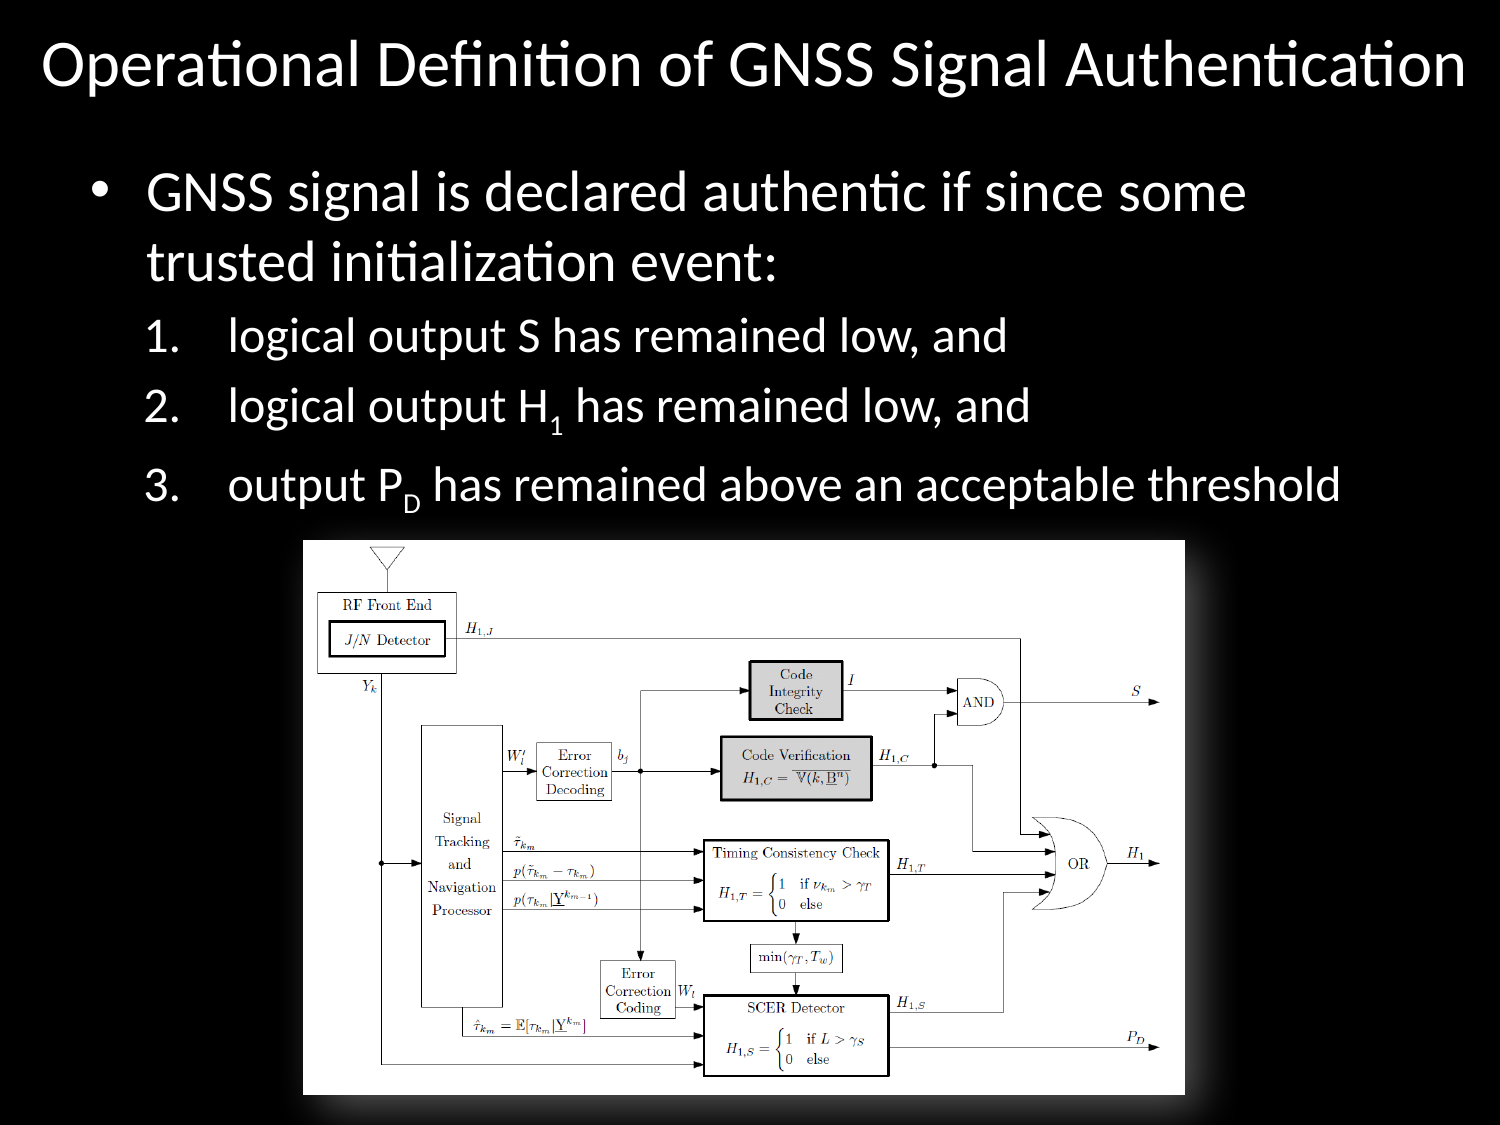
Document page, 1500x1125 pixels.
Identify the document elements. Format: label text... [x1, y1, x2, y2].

text_box GNSS signal is declared authentic if since some trusted initialization event: logical output S has remained low, and logical output H1 has remained low, and output PD has remained above an acceptable threshold [74, 145, 1413, 884]
picture [303, 540, 1185, 1096]
text_box Operational Definition of GNSS Signal Authentication [26, 12, 1483, 108]
